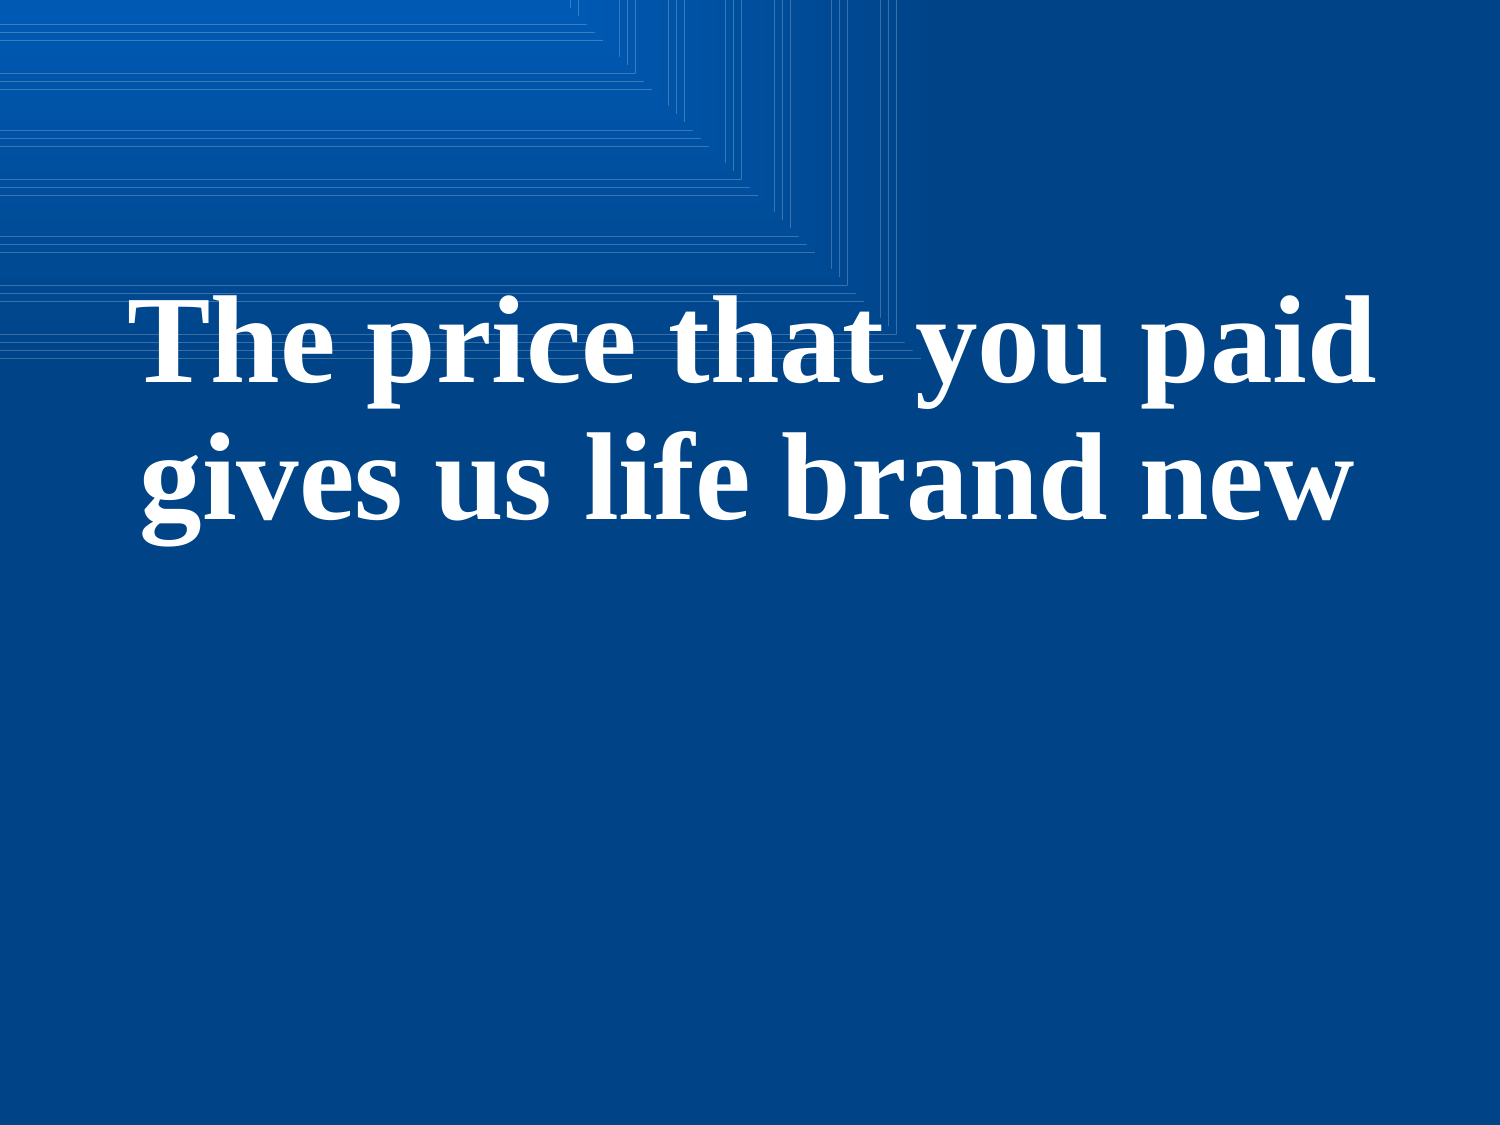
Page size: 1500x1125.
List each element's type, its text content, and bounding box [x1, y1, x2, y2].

text_box The price that you paid [5, 249, 1500, 415]
text_box gives us life brand new [0, 387, 1495, 553]
